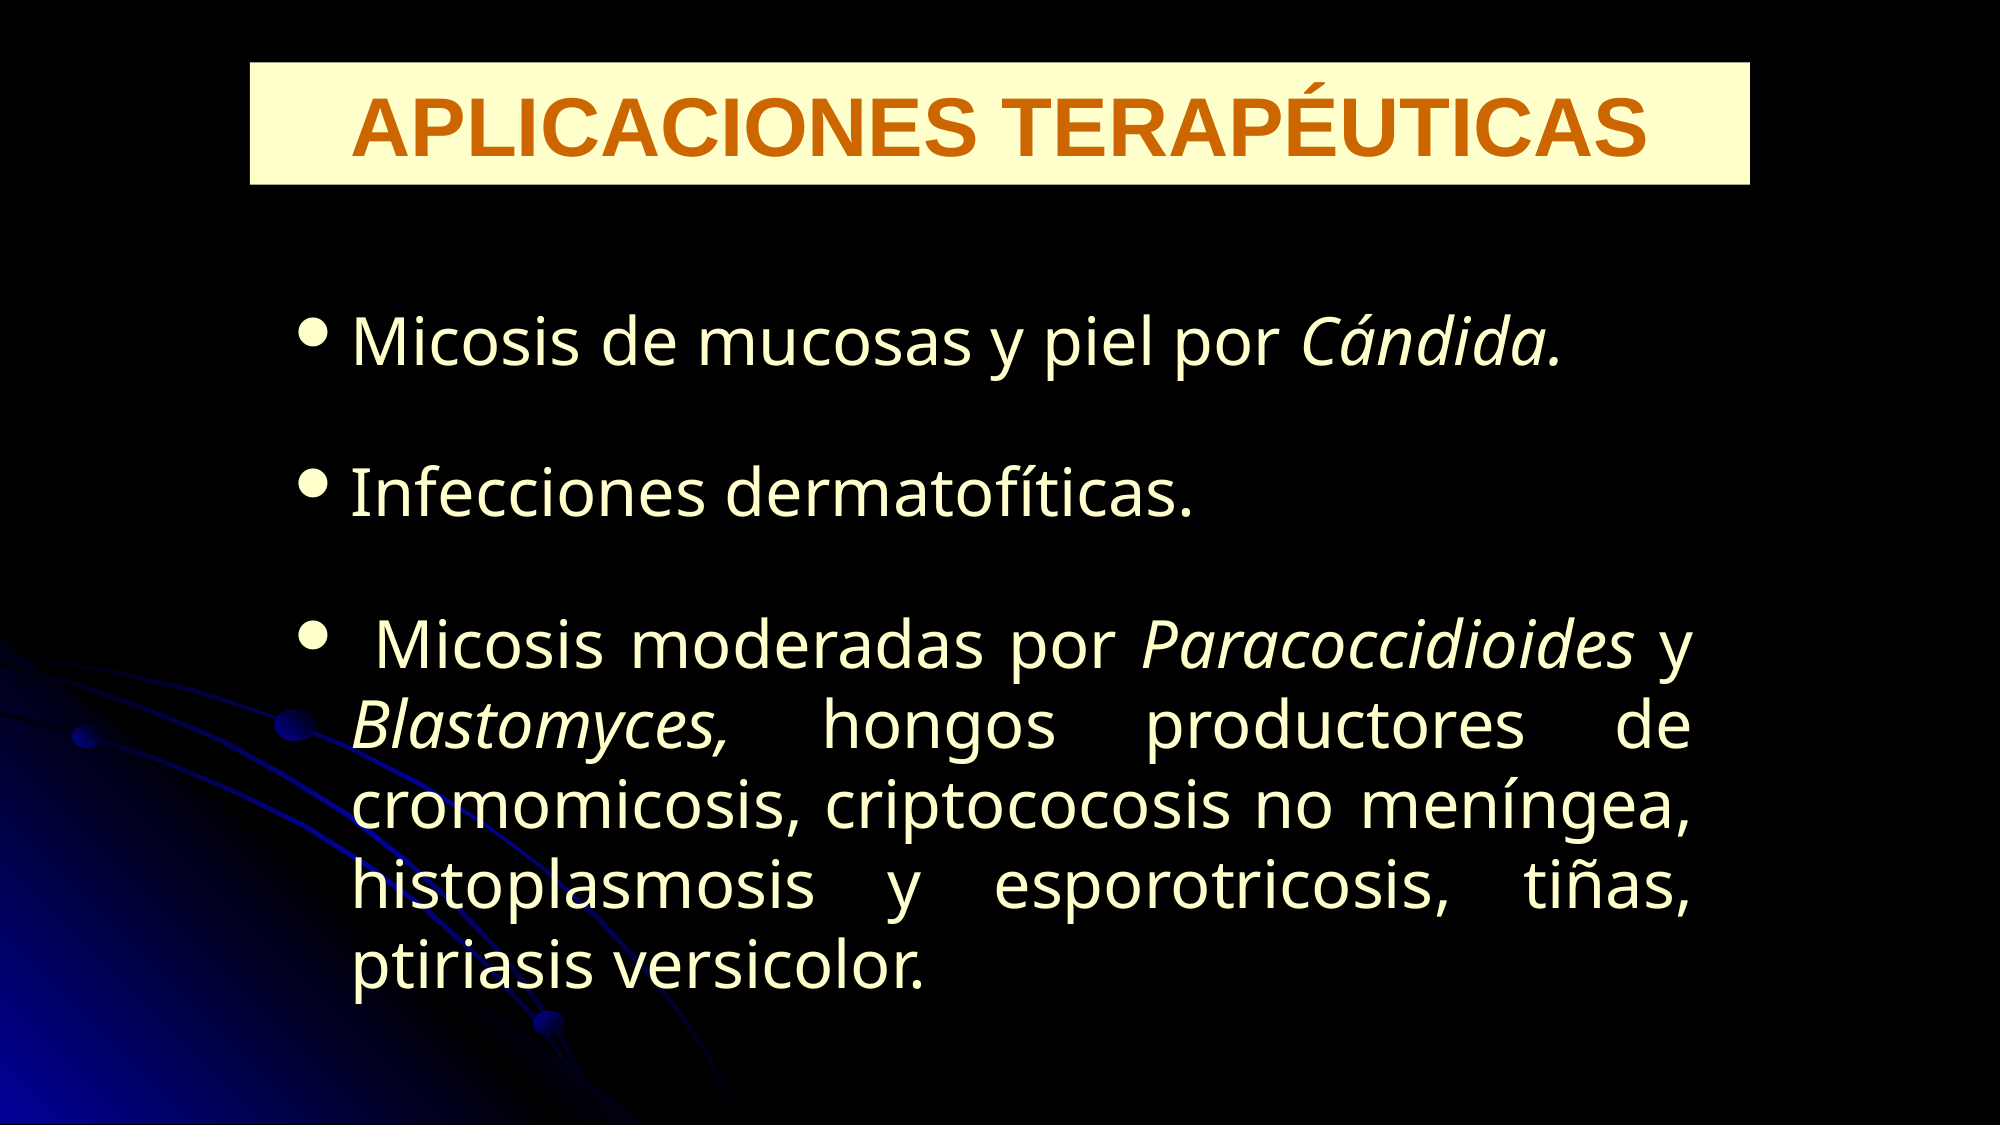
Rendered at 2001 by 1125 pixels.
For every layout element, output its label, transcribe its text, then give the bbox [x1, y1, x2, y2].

title APLICACIONES TERAPÉUTICAS [249, 62, 1751, 185]
list Micosis de mucosas y piel por Cándida. Infecciones dermatofíticas. Micosis moderadas por Paracoccidioides y Blastomyces, hongos productores de cromomicosis, criptococosis no meníngea, histoplasmosis y esporotricosis, tiñas, ptiriasis versicolor. [279, 290, 1710, 967]
